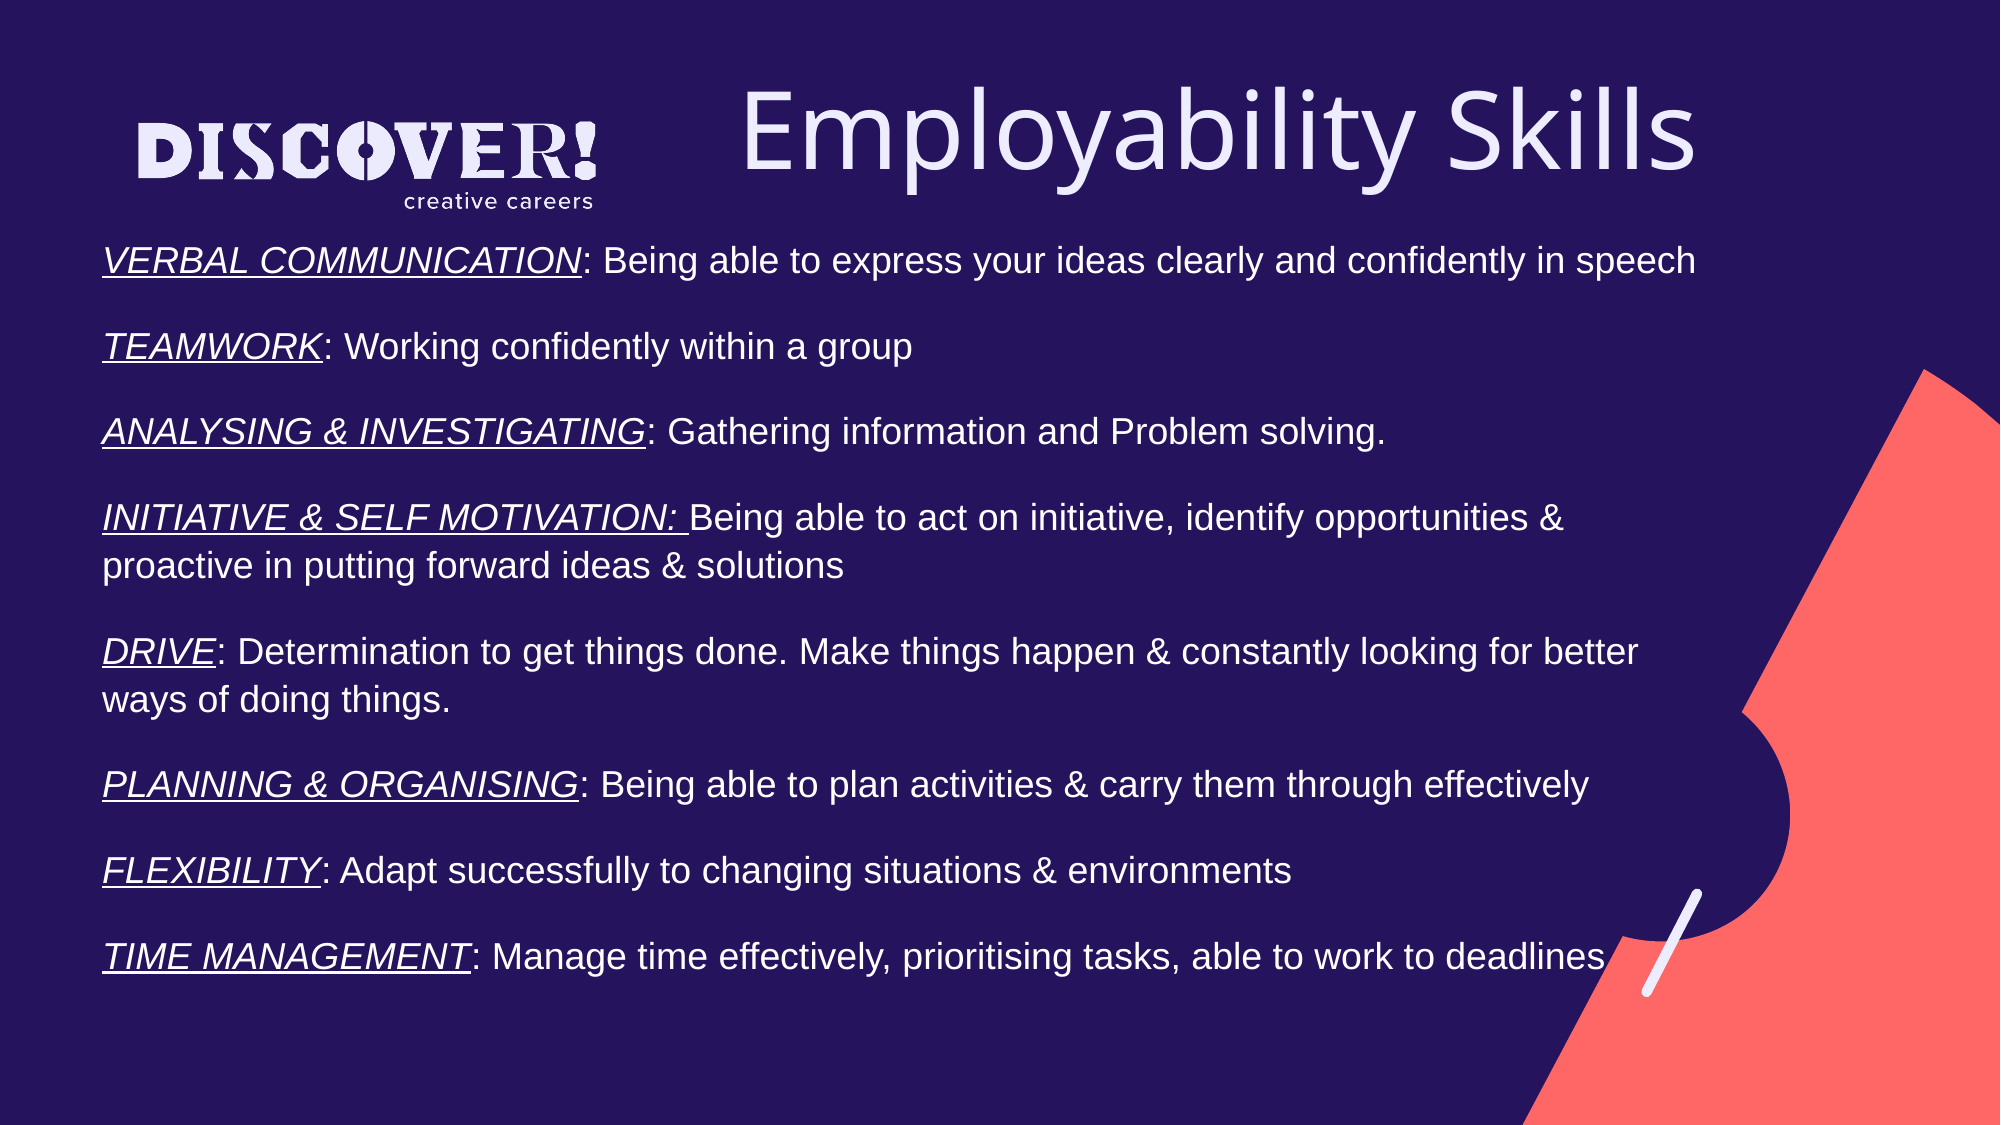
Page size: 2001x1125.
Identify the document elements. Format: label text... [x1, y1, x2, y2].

title Employability Skills [722, 0, 2000, 201]
picture [138, 121, 596, 209]
list VERBAL COMMUNICATION: Being able to express your ideas clearly and confidently in speech TEAMWORK: Working confidently within a group ANALYSING & INVESTIGATING: Gathering information and Problem solving. INITIATIVE & SELF MOTIVATION: Being able to act on initiative, identify opportunities & proactive in putting forward ideas & solutions DRIVE: Determination to get things done. Make things happen & constantly looking for better ways of doing things. PLANNING & ORGANISING: Being able to plan activities & carry them through effectively FLEXIBILITY: Adapt successfully to changing situations & environments TIME MANAGEMENT: Manage time effectively, prioritising tasks, able to work to deadlines [87, 225, 1715, 321]
